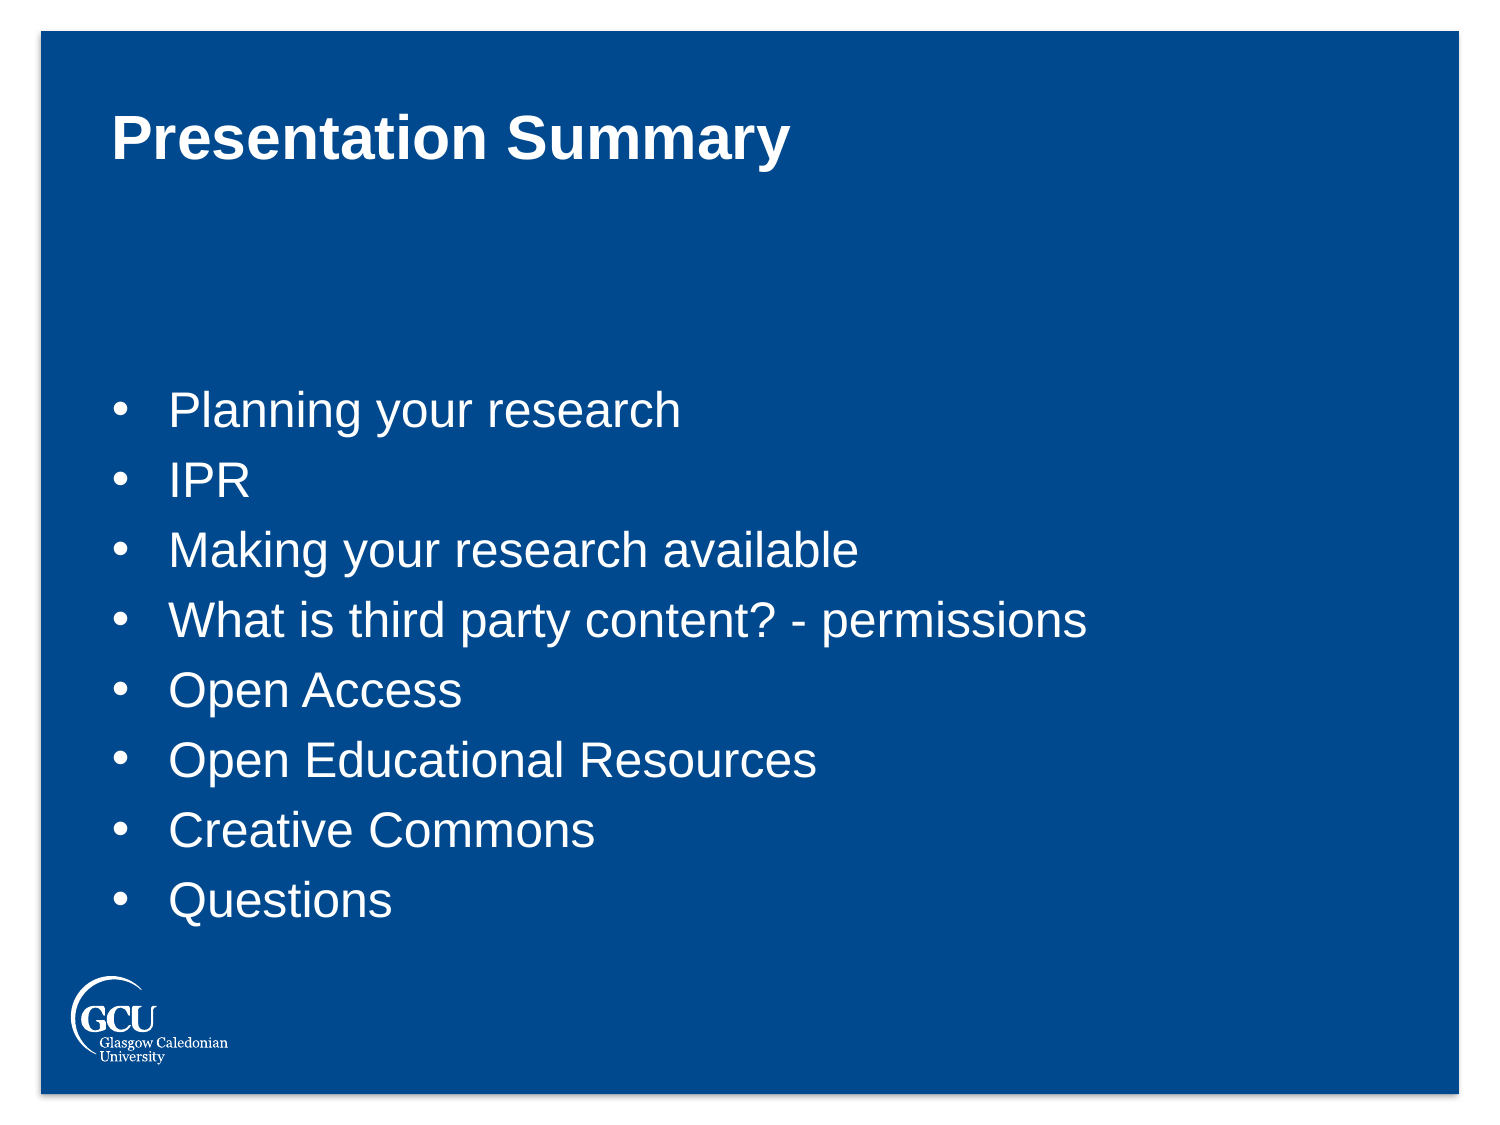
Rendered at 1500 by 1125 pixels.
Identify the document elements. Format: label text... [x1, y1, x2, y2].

list Planning your research IPR Making your research available What is third party content? - permissions Open Access Open Educational Resources Creative Commons Questions [97, 370, 1397, 956]
list Presentation Summary [96, 90, 1396, 181]
